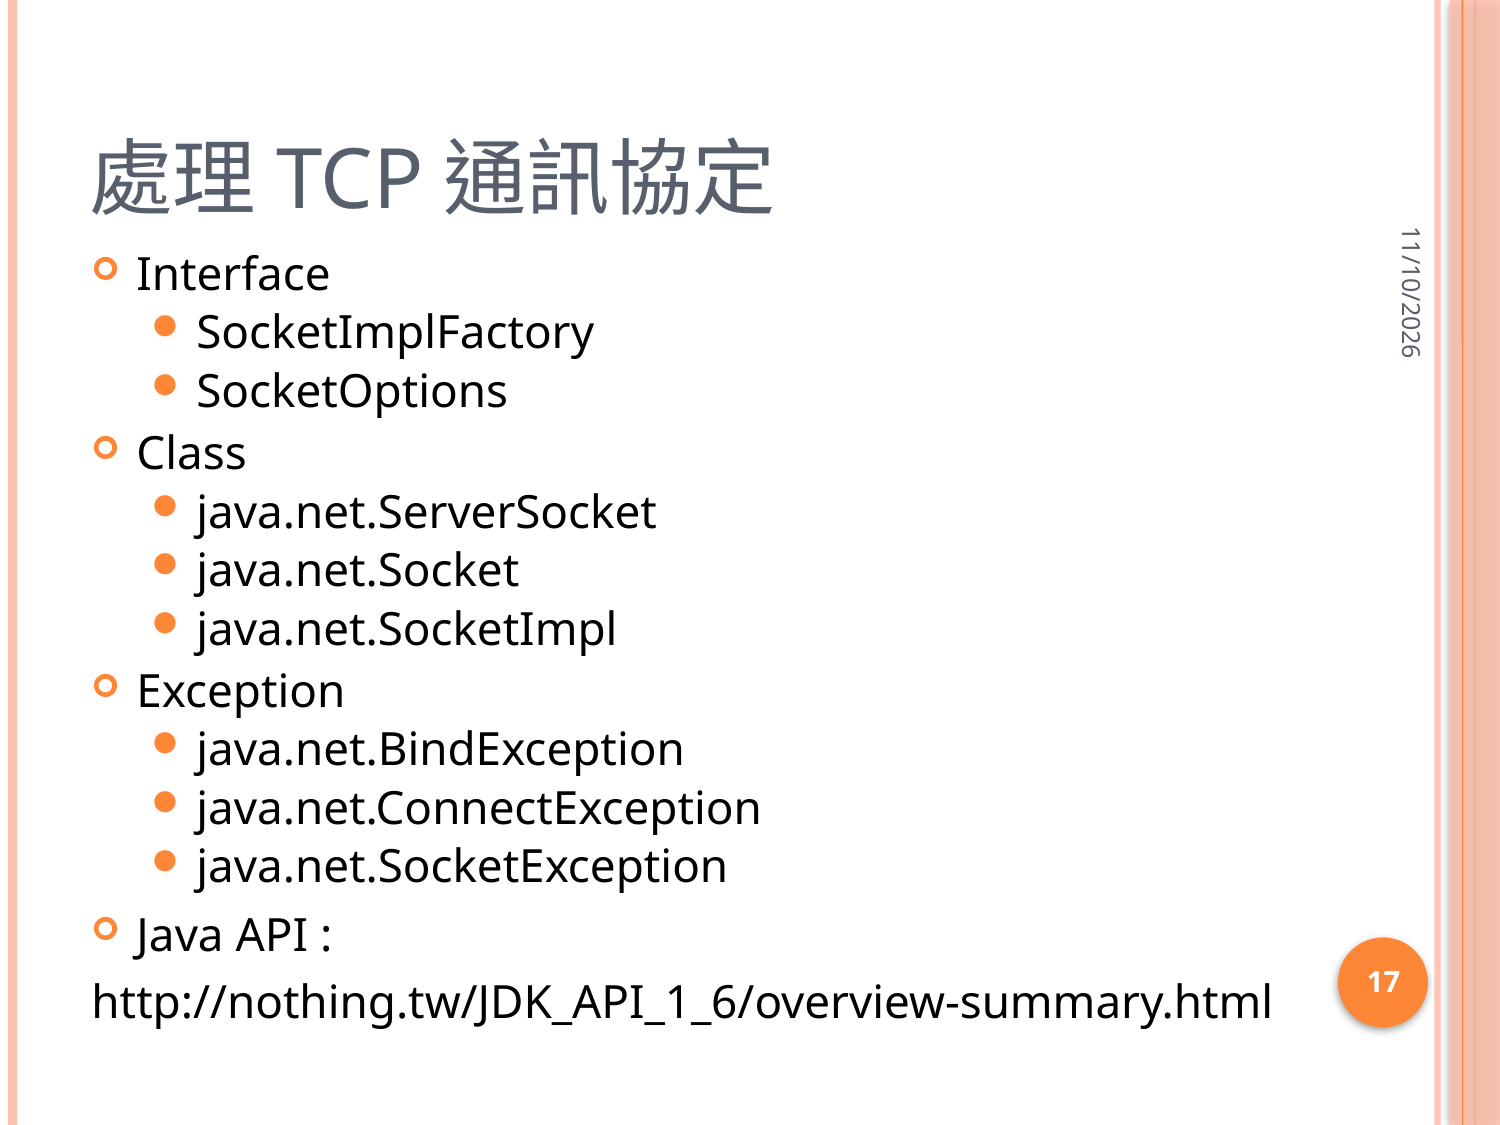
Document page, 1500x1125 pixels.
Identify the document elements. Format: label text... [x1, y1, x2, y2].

slide_number 17 [1333, 940, 1434, 1027]
title 處理TCP通訊協定 [75, 45, 1300, 233]
list Interface SocketImplFactory SocketOptions Class java.net.ServerSocket java.net.Socket java.net.SocketImpl Exception java.net.BindException java.net.ConnectException java.net.SocketException Java API : http://nothing.tw/JDK_API_1_6/overview-summary.html [76, 243, 1302, 1043]
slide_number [1378, 43, 1442, 374]
